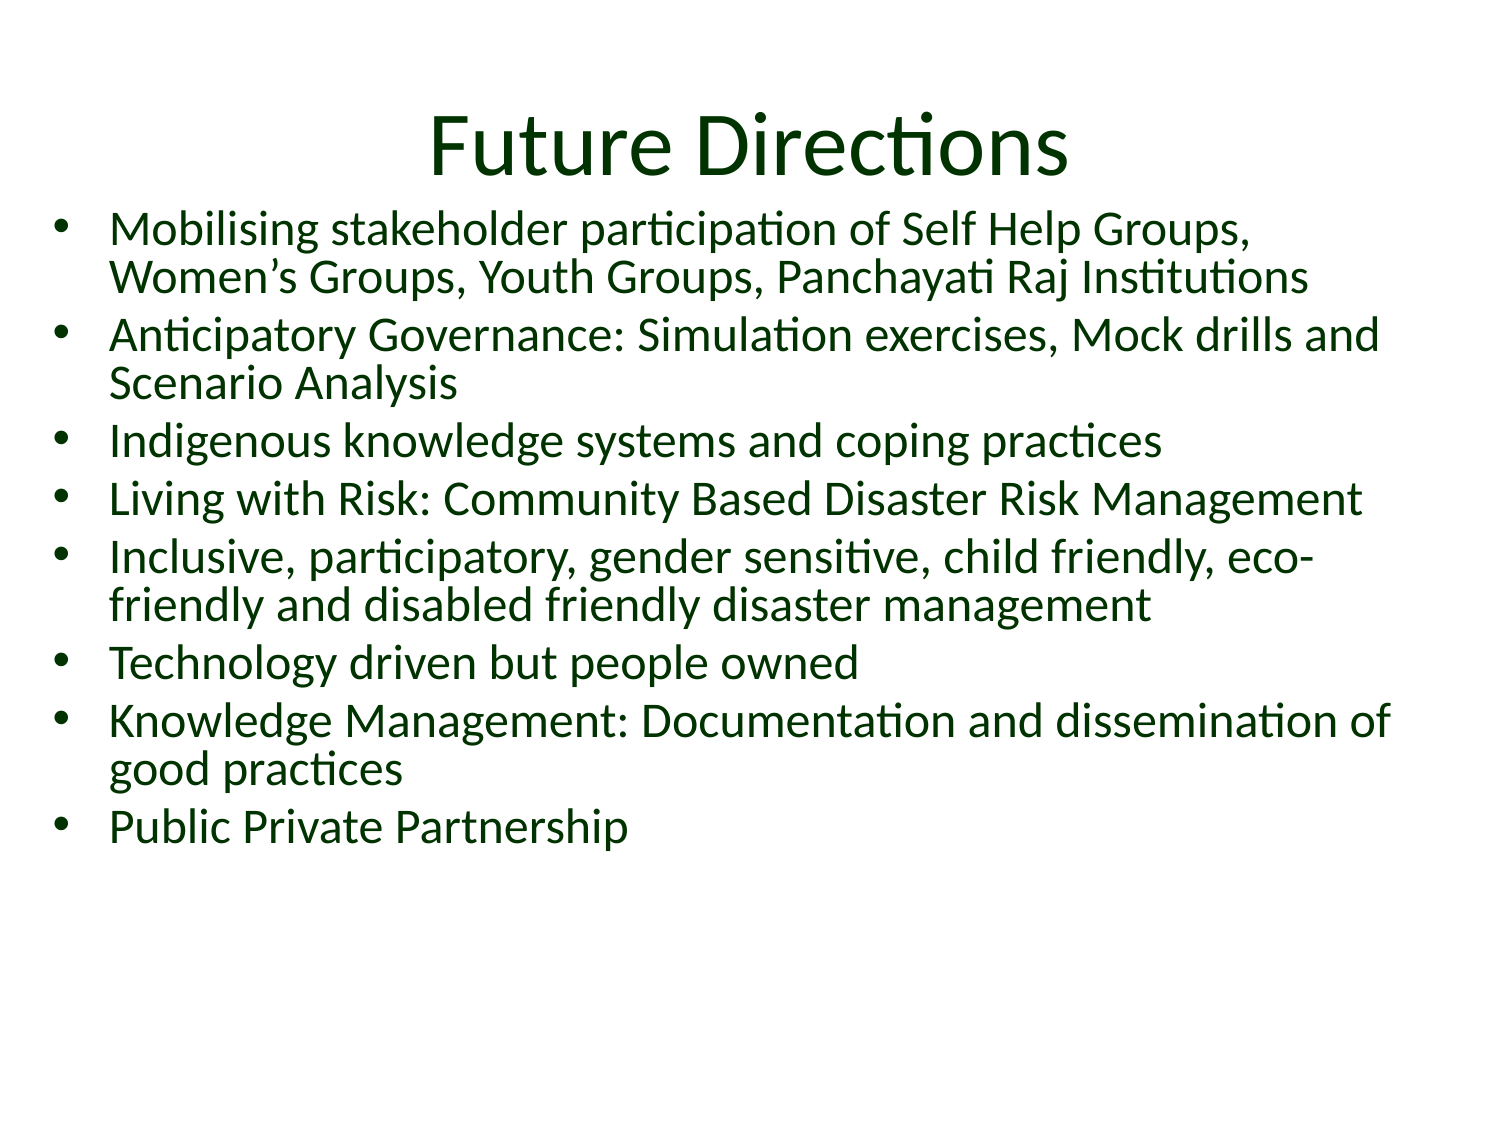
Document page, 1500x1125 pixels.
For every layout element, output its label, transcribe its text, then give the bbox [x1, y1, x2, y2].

title Future Directions [75, 45, 1425, 200]
list Mobilising stakeholder participation of Self Help Groups, Women’s Groups, Youth Groups, Panchayati Raj Institutions Anticipatory Governance: Simulation exercises, Mock drills and Scenario Analysis Indigenous knowledge systems and coping practices Living with Risk: Community Based Disaster Risk Management Inclusive, participatory, gender sensitive, child friendly, eco-friendly and disabled friendly disaster management Technology driven but people owned Knowledge Management: Documentation and dissemination of good practices Public Private Partnership [37, 200, 1425, 1006]
